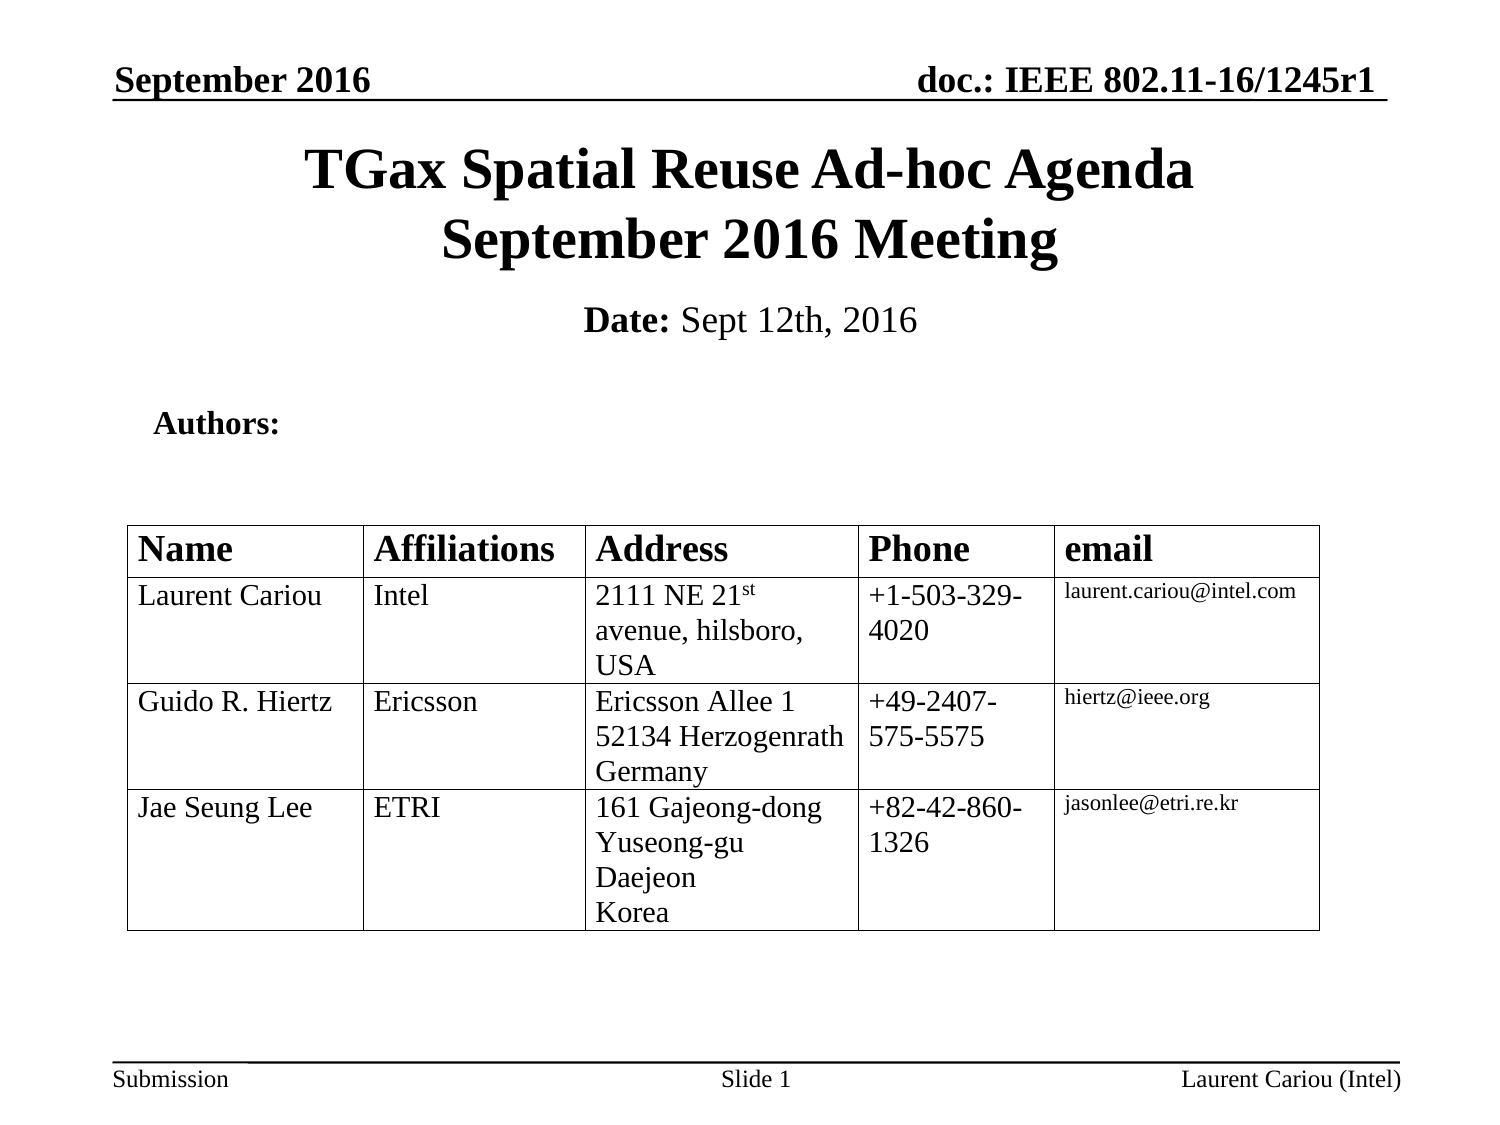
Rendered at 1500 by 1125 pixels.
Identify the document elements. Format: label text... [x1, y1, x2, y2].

slide_number Slide 1 [712, 1061, 800, 1093]
footer Laurent Cariou (Intel) [1177, 1061, 1402, 1093]
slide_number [114, 54, 374, 101]
title TGax Spatial Reuse Ad-hoc Agenda September 2016 Meeting [112, 112, 1388, 288]
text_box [113, 524, 1349, 1010]
list Date: Sept 12th, 2016 [114, 287, 1387, 350]
text_box Authors: [137, 393, 376, 456]
